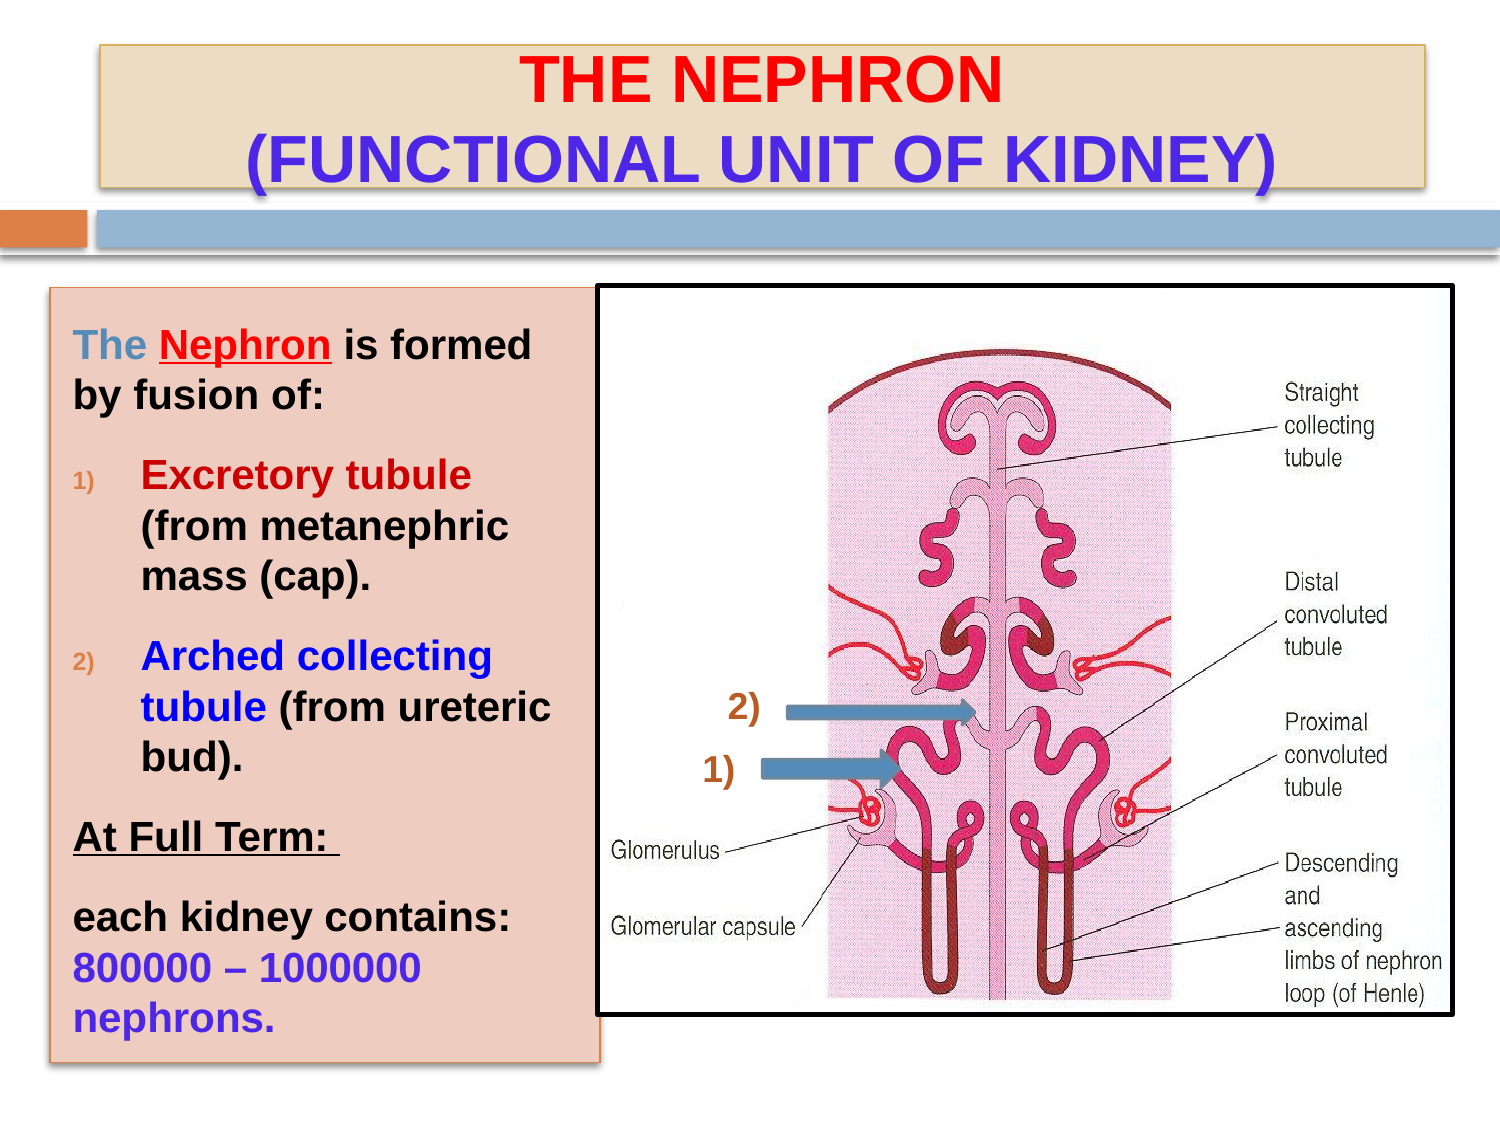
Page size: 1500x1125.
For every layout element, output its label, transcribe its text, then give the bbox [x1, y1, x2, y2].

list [599, 287, 1451, 1013]
list The Nephron is formed by fusion of: Excretory tubule (from metanephric mass (cap). Arched collecting tubule (from ureteric bud). At Full Term: each kidney contains: 800000 – 1000000 nephrons. [49, 287, 601, 1063]
title THE NEPHRON (FUNCTIONAL UNIT OF KIDNEY) [99, 44, 1426, 188]
